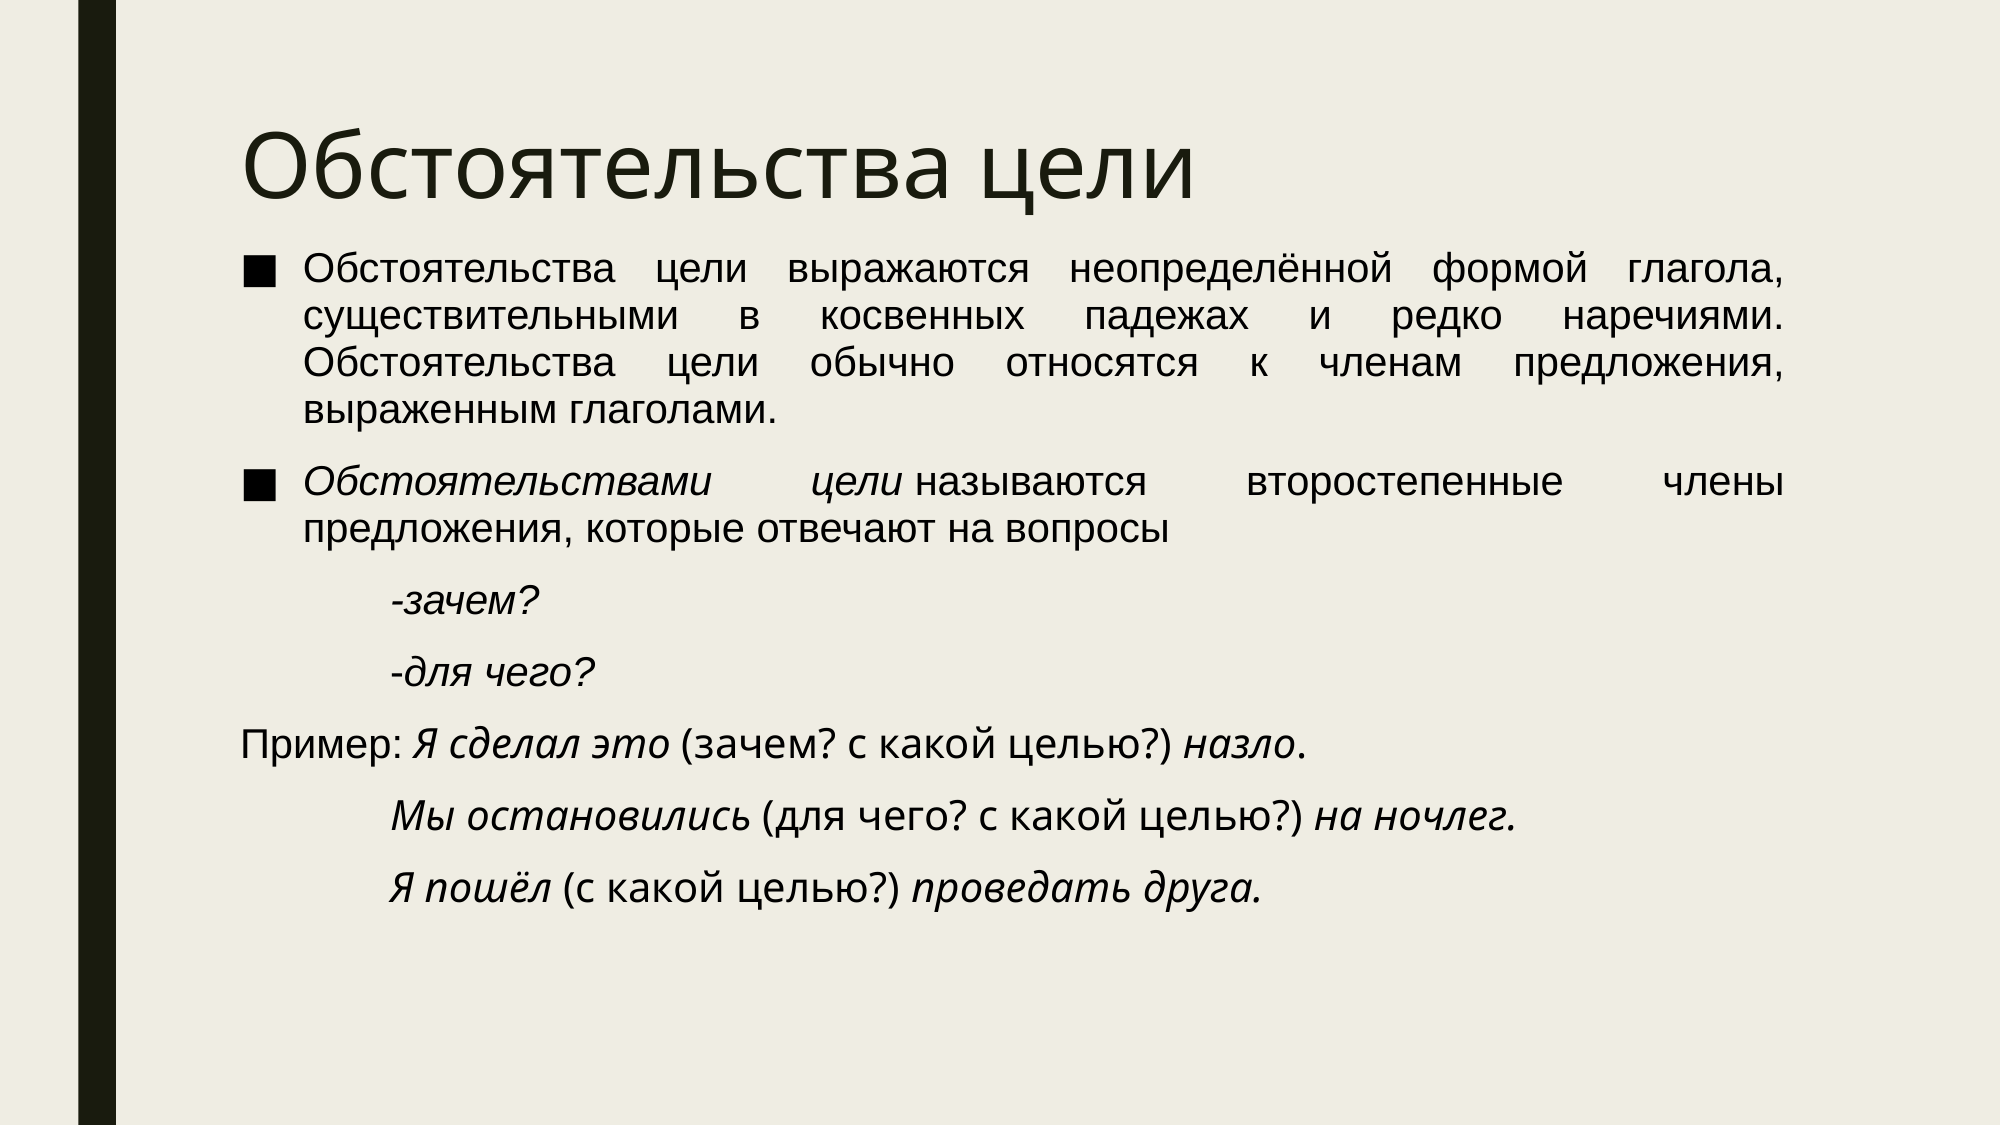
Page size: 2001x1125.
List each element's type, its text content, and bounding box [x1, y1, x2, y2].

list Обстоятельства цели выражаются неопределённой формой глагола, существительными в косвенных падежах и редко наречиями. Обстоятельства цели обычно относятся к членам предложения, выраженным глаголами. Обстоятельствами цели называются второстепенные члены предложения, которые отвечают на вопросы -зачем? -для чего? Пример: Я сделал это (зачем? с какой целью?) назло. Мы остановились (для чего? с какой целью?) на ночлег. Я пошёл (с какой целью?) проведать друга. [225, 236, 1800, 963]
title Обстоятельства цели [225, 112, 1800, 236]
